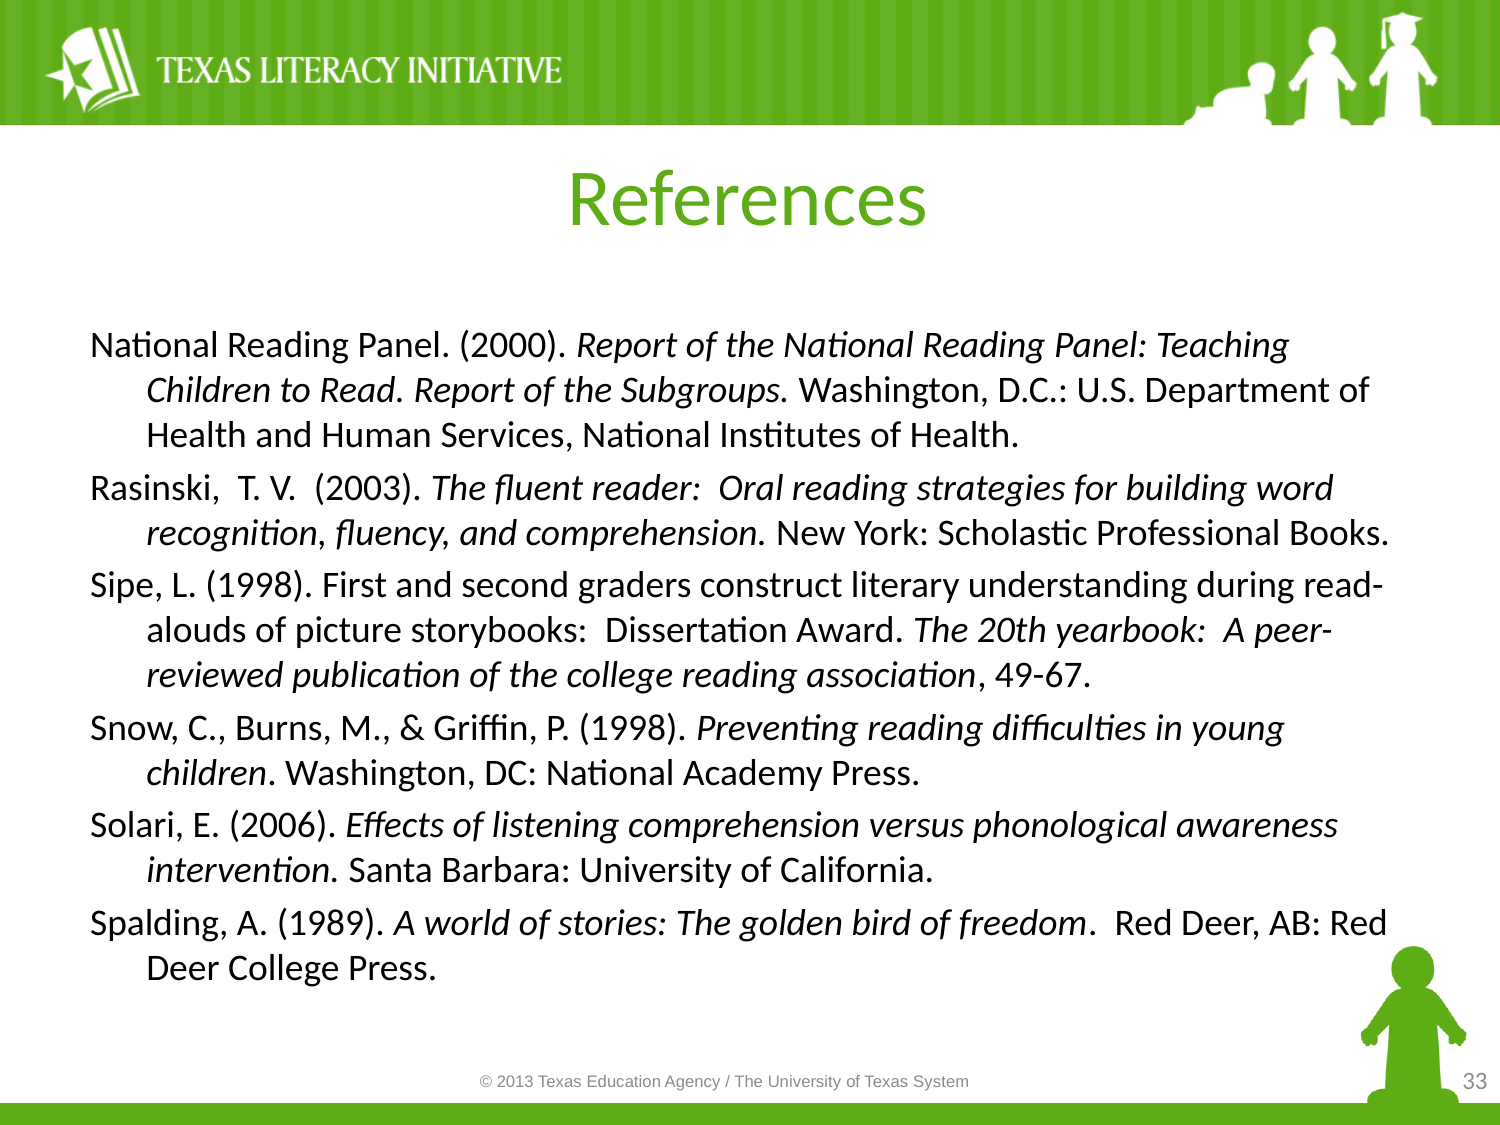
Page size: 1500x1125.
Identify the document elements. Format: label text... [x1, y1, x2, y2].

picture [0, 933, 1500, 1125]
slide_number 33 [1437, 1059, 1500, 1100]
title References [0, 137, 1499, 251]
list National Reading Panel. (2000). Report of the National Reading Panel: Teaching Children to Read. Report of the Subgroups. Washington, D.C.: U.S. Department of Health and Human Services, National Institutes of Health. Rasinski, T. V. (2003). The fluent reader: Oral reading strategies for building word recognition, fluency, and comprehension. New York: Scholastic Professional Books. Sipe, L. (1998). First and second graders construct literary understanding during read-alouds of picture storybooks: Dissertation Award. The 20th yearbook: A peer-reviewed publication of the college reading association, 49-67. Snow, C., Burns, M., & Griffin, P. (1998). Preventing reading difficulties in young children. Washington, DC: National Academy Press. Solari, E. (2006). Effects of listening comprehension versus phonological awareness intervention. Santa Barbara: University of California. Spalding, A. (1989). A world of stories: The golden bird of freedom. Red Deer, AB: Red Deer College Press. [74, 312, 1426, 1006]
picture [0, 0, 1500, 135]
footer © 2013 Texas Education Agency / The University of Texas System [300, 1062, 1150, 1100]
